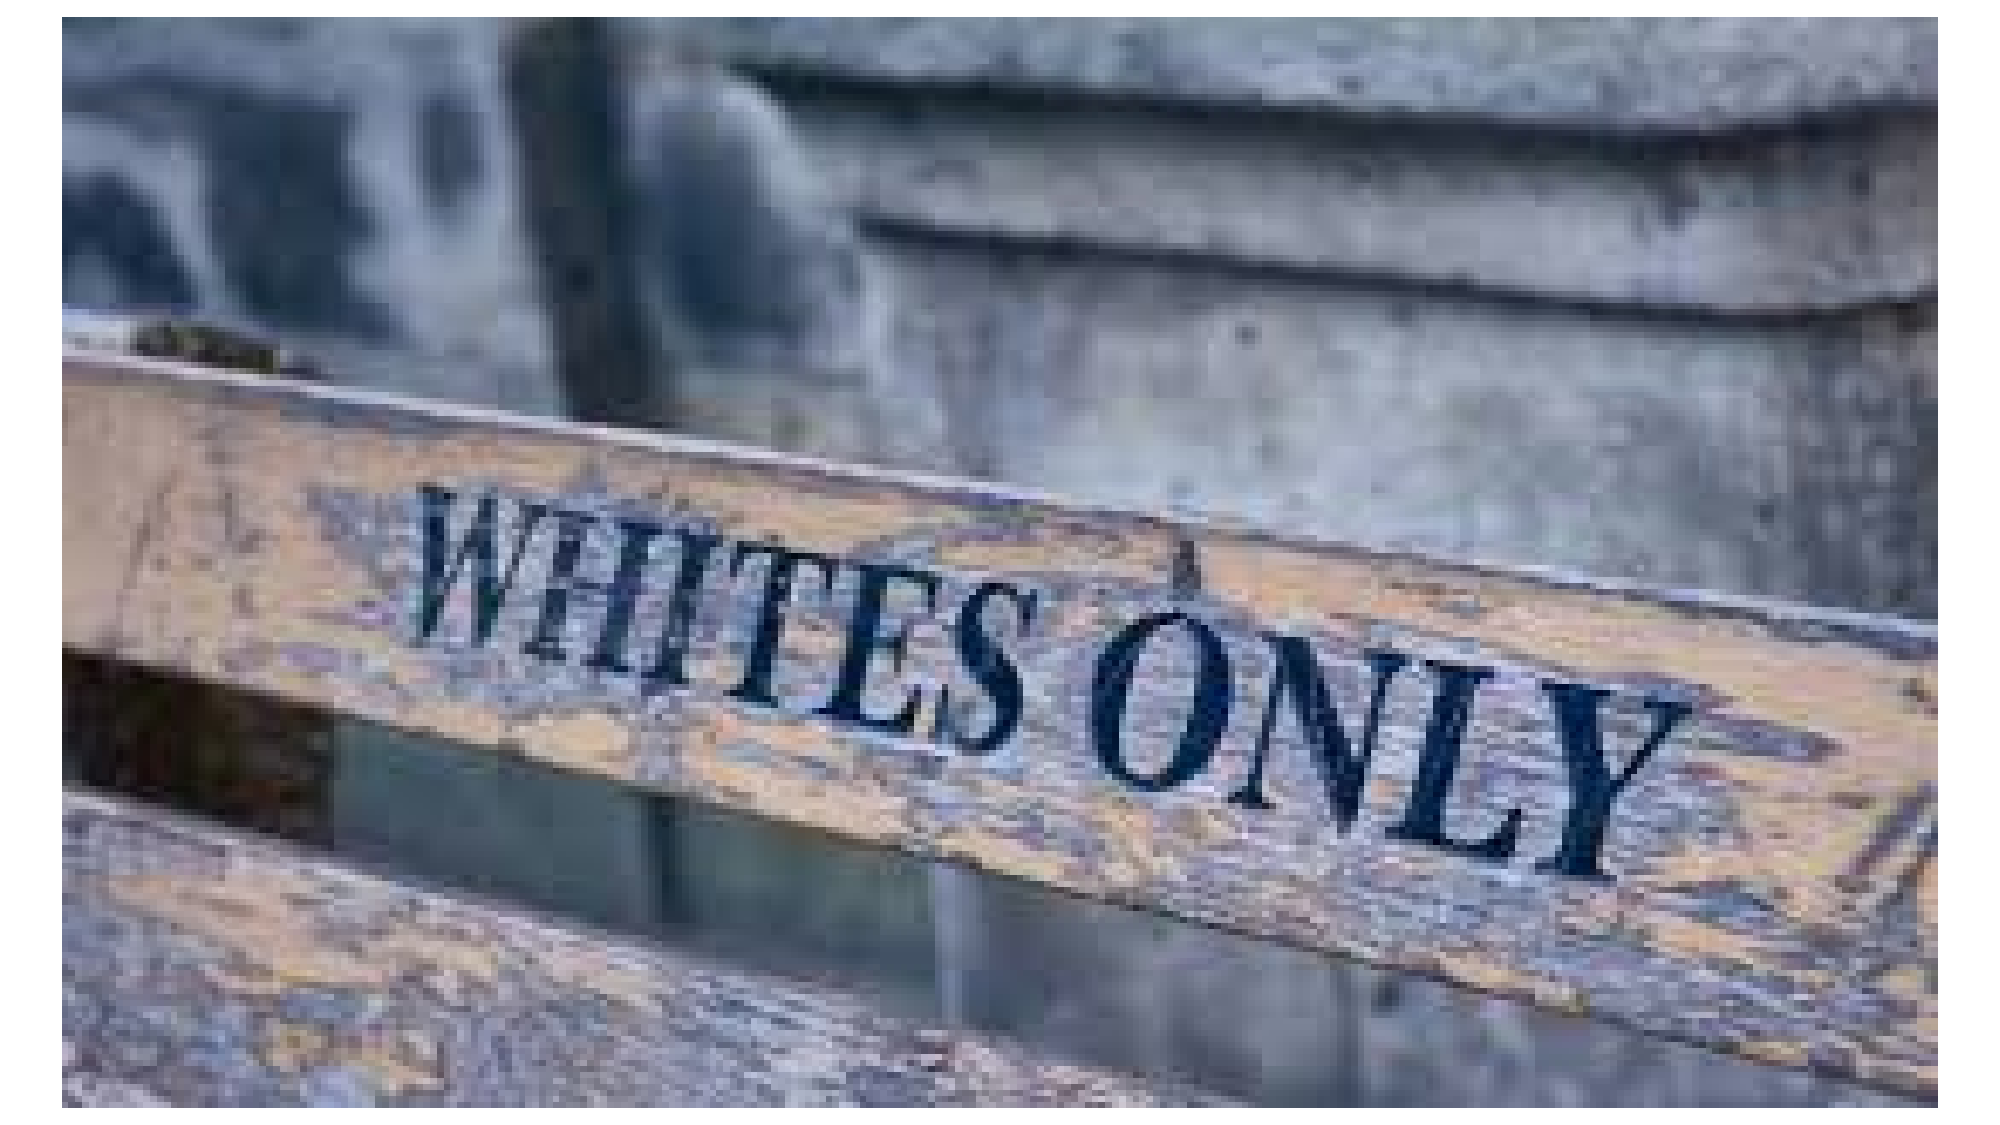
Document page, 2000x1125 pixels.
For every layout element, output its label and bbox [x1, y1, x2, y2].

list [61, 17, 1938, 1108]
